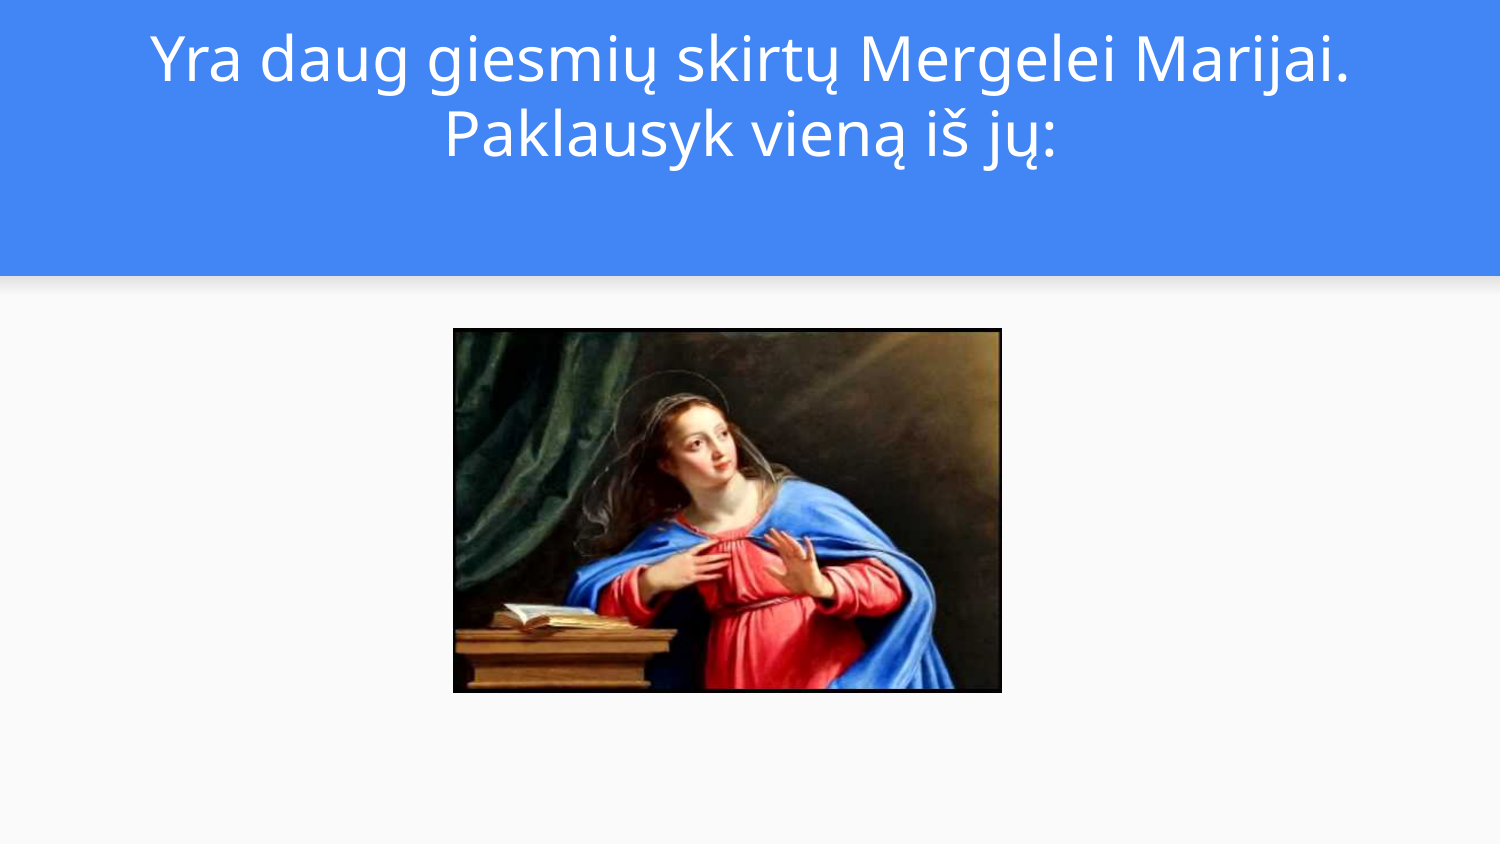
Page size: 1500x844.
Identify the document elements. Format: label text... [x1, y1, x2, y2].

picture [453, 328, 1002, 693]
title Yra daug giesmių skirtų Mergelei Marijai. Paklausyk vieną iš jų: [77, 7, 1427, 184]
